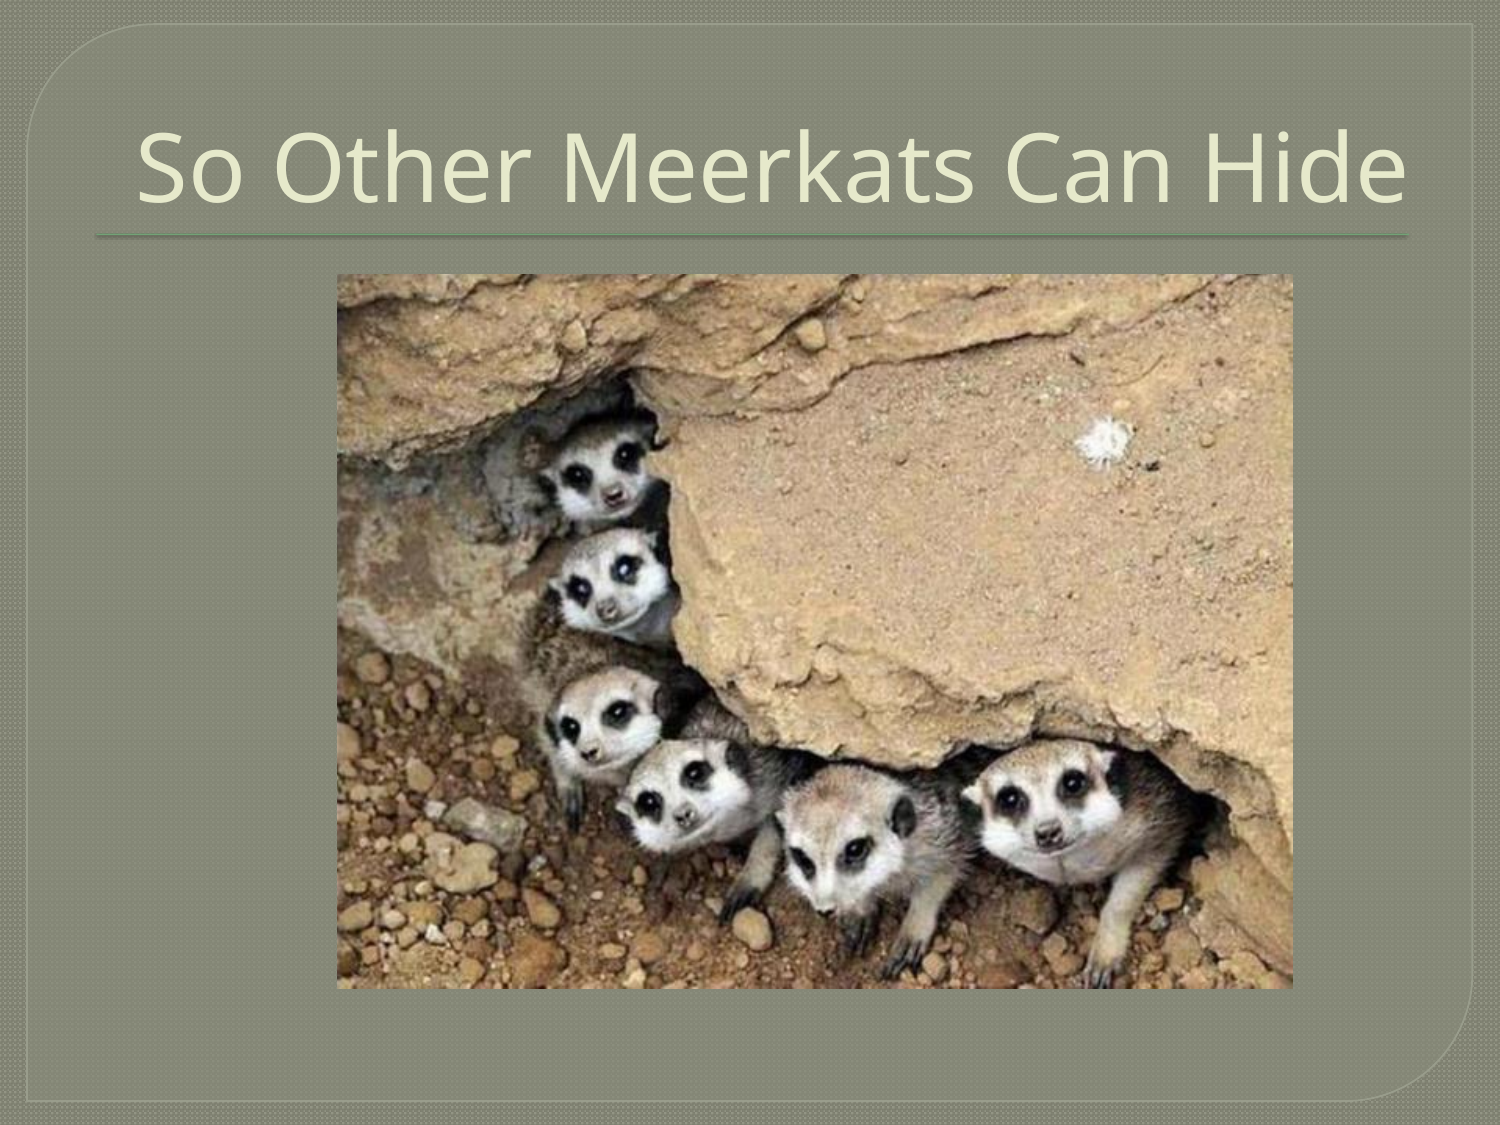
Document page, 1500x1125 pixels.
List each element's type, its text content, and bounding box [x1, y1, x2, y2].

picture [337, 274, 1293, 990]
title So Other Meerkats Can Hide [75, 41, 1425, 229]
